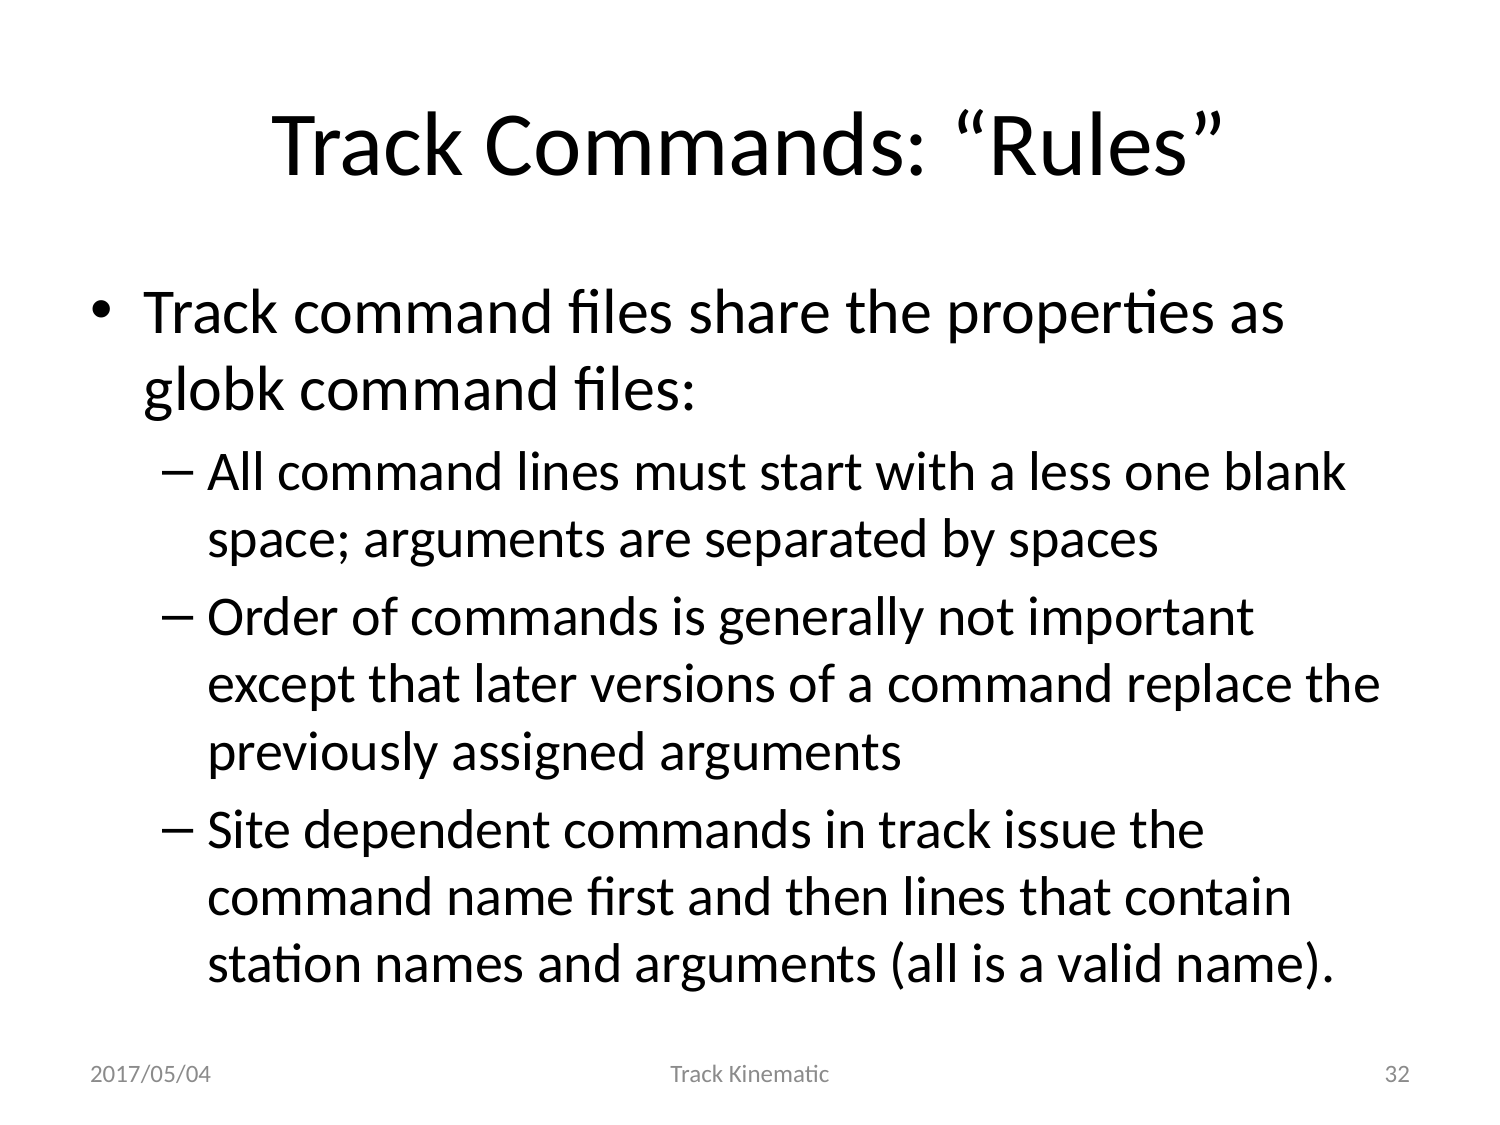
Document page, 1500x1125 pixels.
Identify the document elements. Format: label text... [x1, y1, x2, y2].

title Track Commands: “Rules” [75, 45, 1425, 233]
list Track command files share the properties as globk command files: All command lines must start with a less one blank space; arguments are separated by spaces Order of commands is generally not important except that later versions of a command replace the previously assigned arguments Site dependent commands in track issue the command name first and then lines that contain station names and arguments (all is a valid name). [75, 262, 1425, 1005]
slide_number 31 [1074, 1042, 1425, 1103]
footer Track Kinematic [512, 1042, 988, 1103]
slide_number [75, 1042, 425, 1103]
